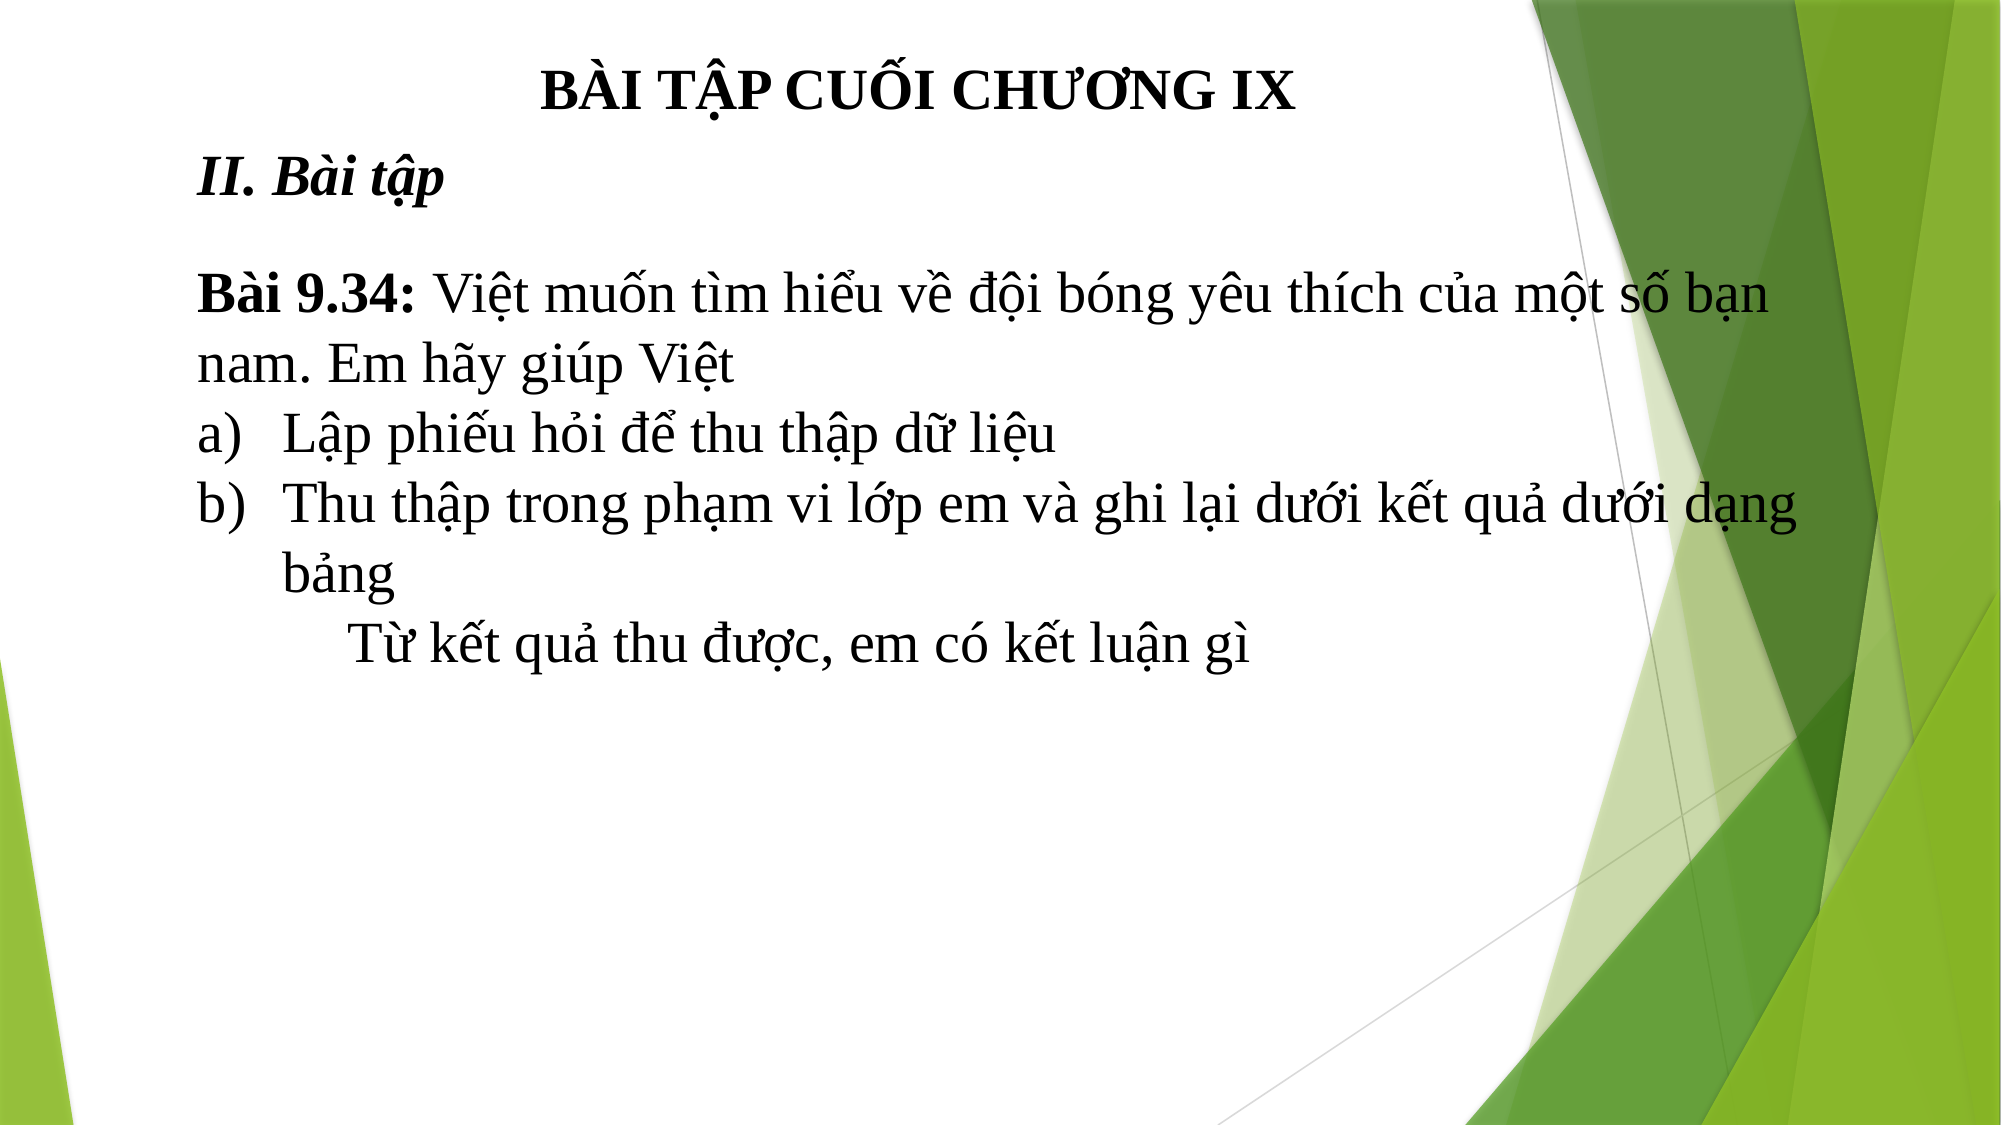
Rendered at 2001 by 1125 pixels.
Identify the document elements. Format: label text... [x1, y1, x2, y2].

text_box Bài 9.34: Việt muốn tìm hiểu về đội bóng yêu thích của một số bạn nam. Em hãy giúp Việt Lập phiếu hỏi để thu thập dữ liệu Thu thập trong phạm vi lớp em và ghi lại dưới kết quả dưới dạng bảng Từ kết quả thu được, em có kết luận gì [183, 246, 1860, 682]
text_box BÀI TẬP CUỐI CHƯƠNG IX [183, 43, 1654, 129]
text_box II. Bài tập [183, 129, 1097, 215]
